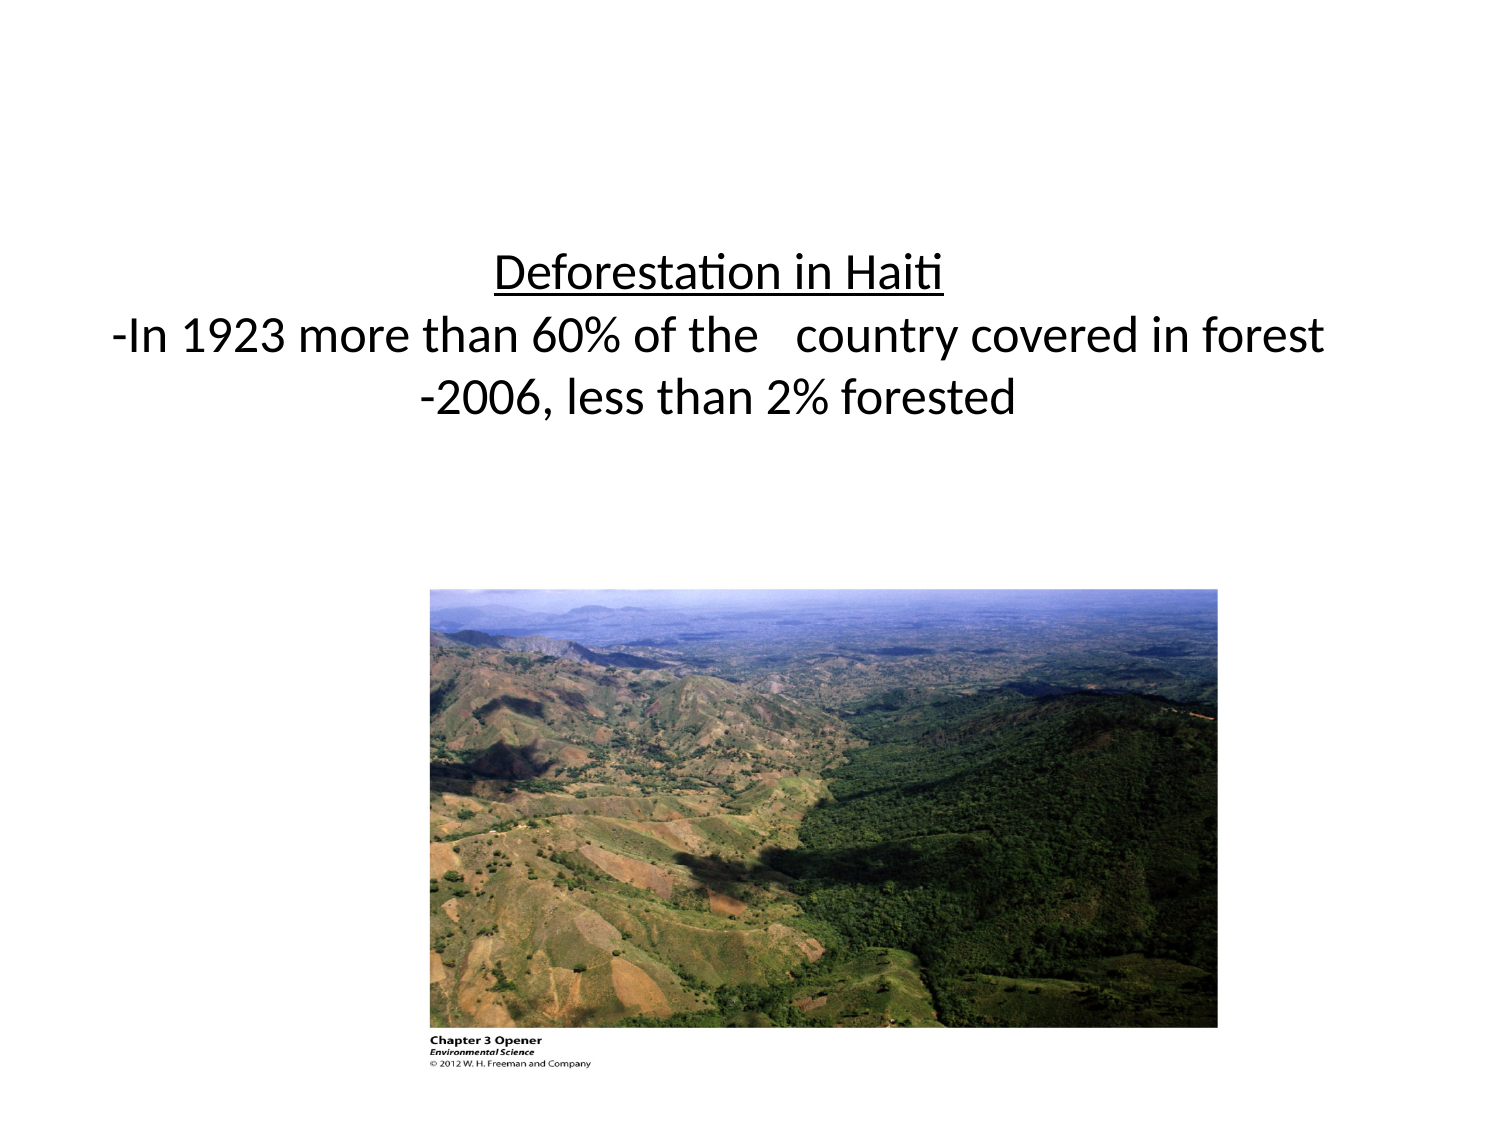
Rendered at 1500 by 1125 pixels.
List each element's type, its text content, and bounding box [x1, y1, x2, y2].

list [424, 585, 1222, 1070]
title Deforestation in Haiti -In 1923 more than 60% of the country covered in forest -2006, less than 2% forested [87, 75, 1350, 463]
